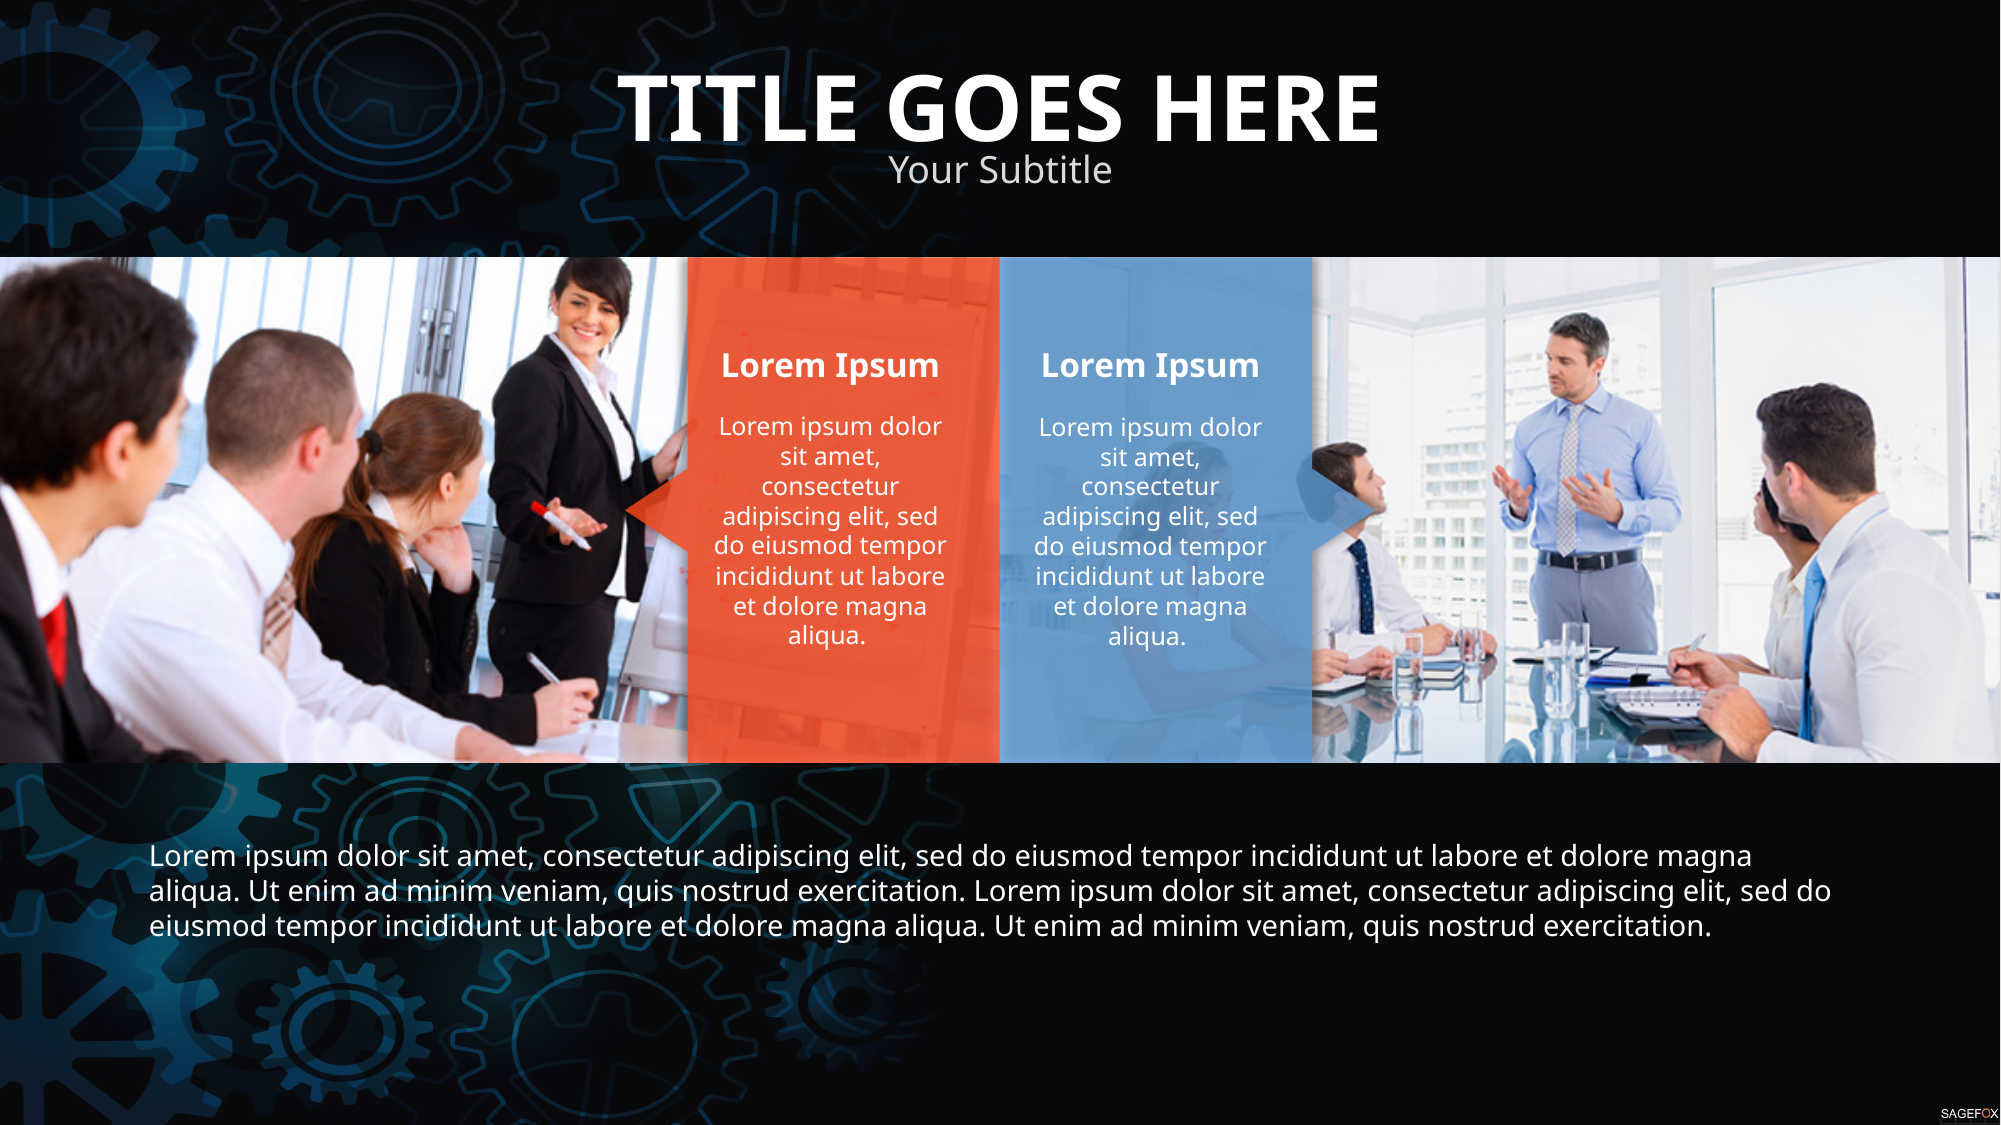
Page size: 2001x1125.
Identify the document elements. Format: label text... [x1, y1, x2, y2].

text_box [548, 42, 1452, 199]
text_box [1029, 343, 1273, 593]
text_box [708, 342, 953, 593]
picture [0, 0, 2001, 1125]
text_box [1324, 256, 2000, 764]
text_box [622, 256, 998, 765]
text_box [998, 256, 1377, 765]
text_box [0, 256, 675, 764]
text_box Lorem ipsum dolor sit amet, consectetur adipiscing elit, sed do eiusmod tempor incididunt ut labore et dolore magna aliqua. Ut enim ad minim veniam, quis nostrud exercitation. Lorem ipsum dolor sit amet, consectetur adipiscing elit, sed do eiusmod tempor incididunt ut labore et dolore magna aliqua. Ut enim ad minim veniam, quis nostrud exercitation. [134, 830, 1866, 950]
